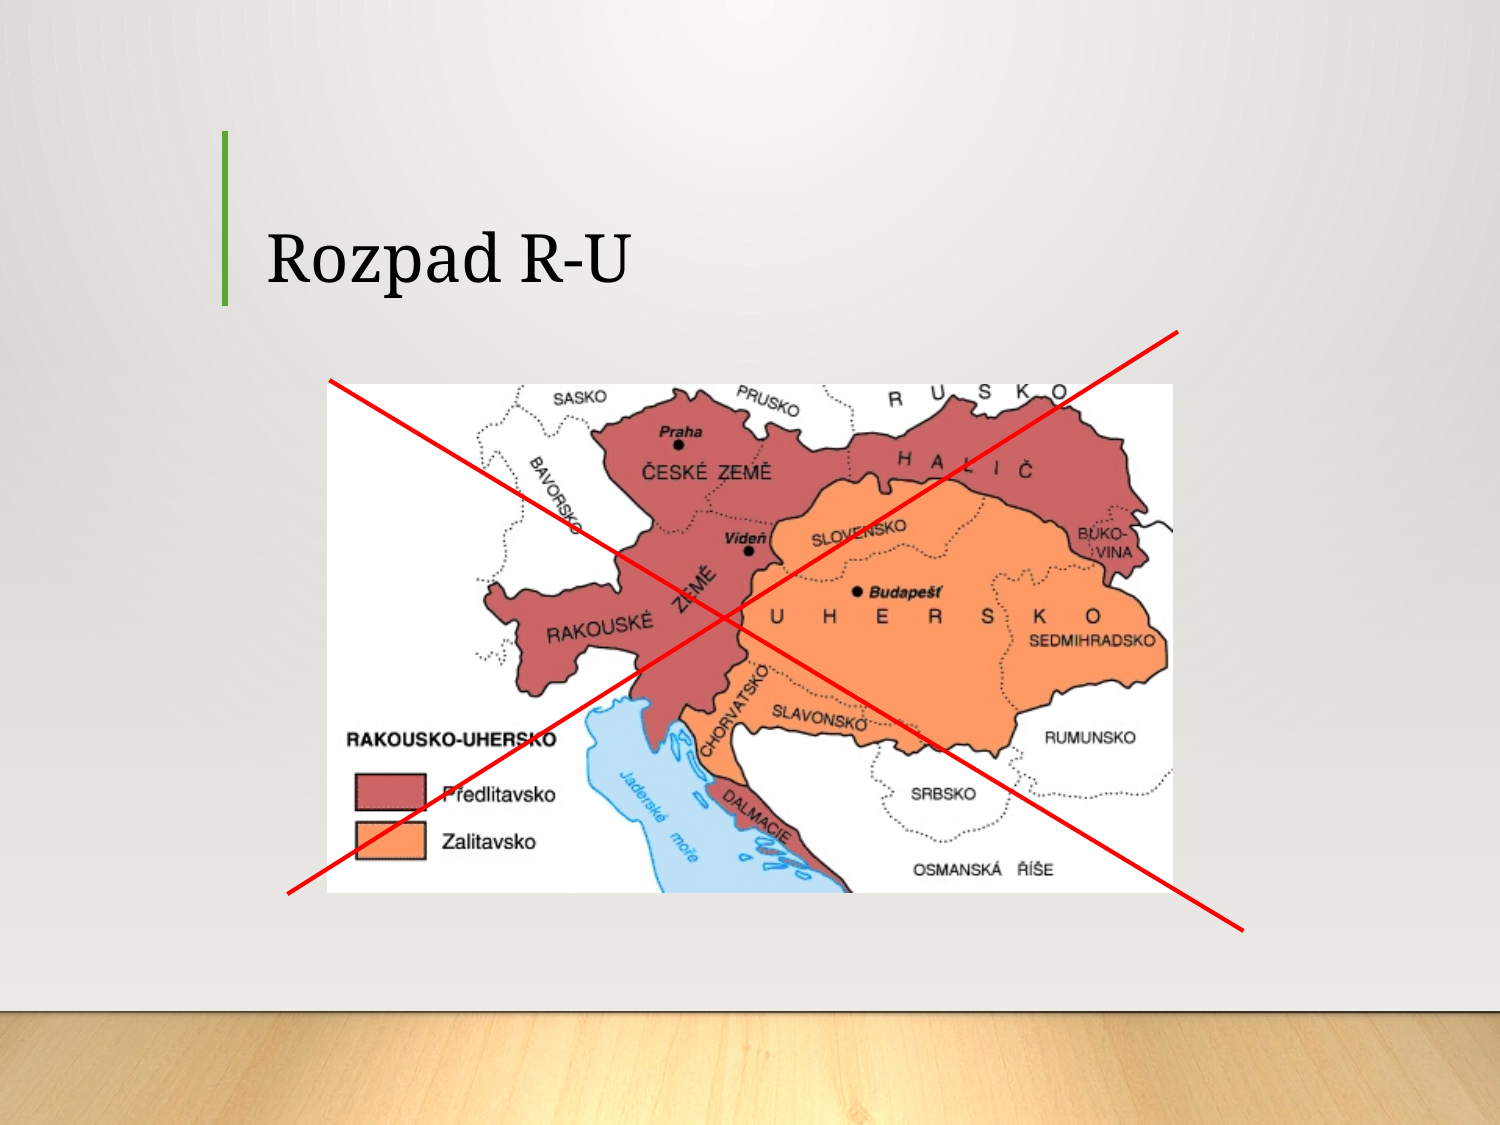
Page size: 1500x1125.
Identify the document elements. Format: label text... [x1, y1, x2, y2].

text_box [329, 379, 1244, 932]
title Rozpad R-U [251, 131, 1315, 305]
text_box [287, 331, 1179, 895]
picture [0, 1011, 1500, 1125]
